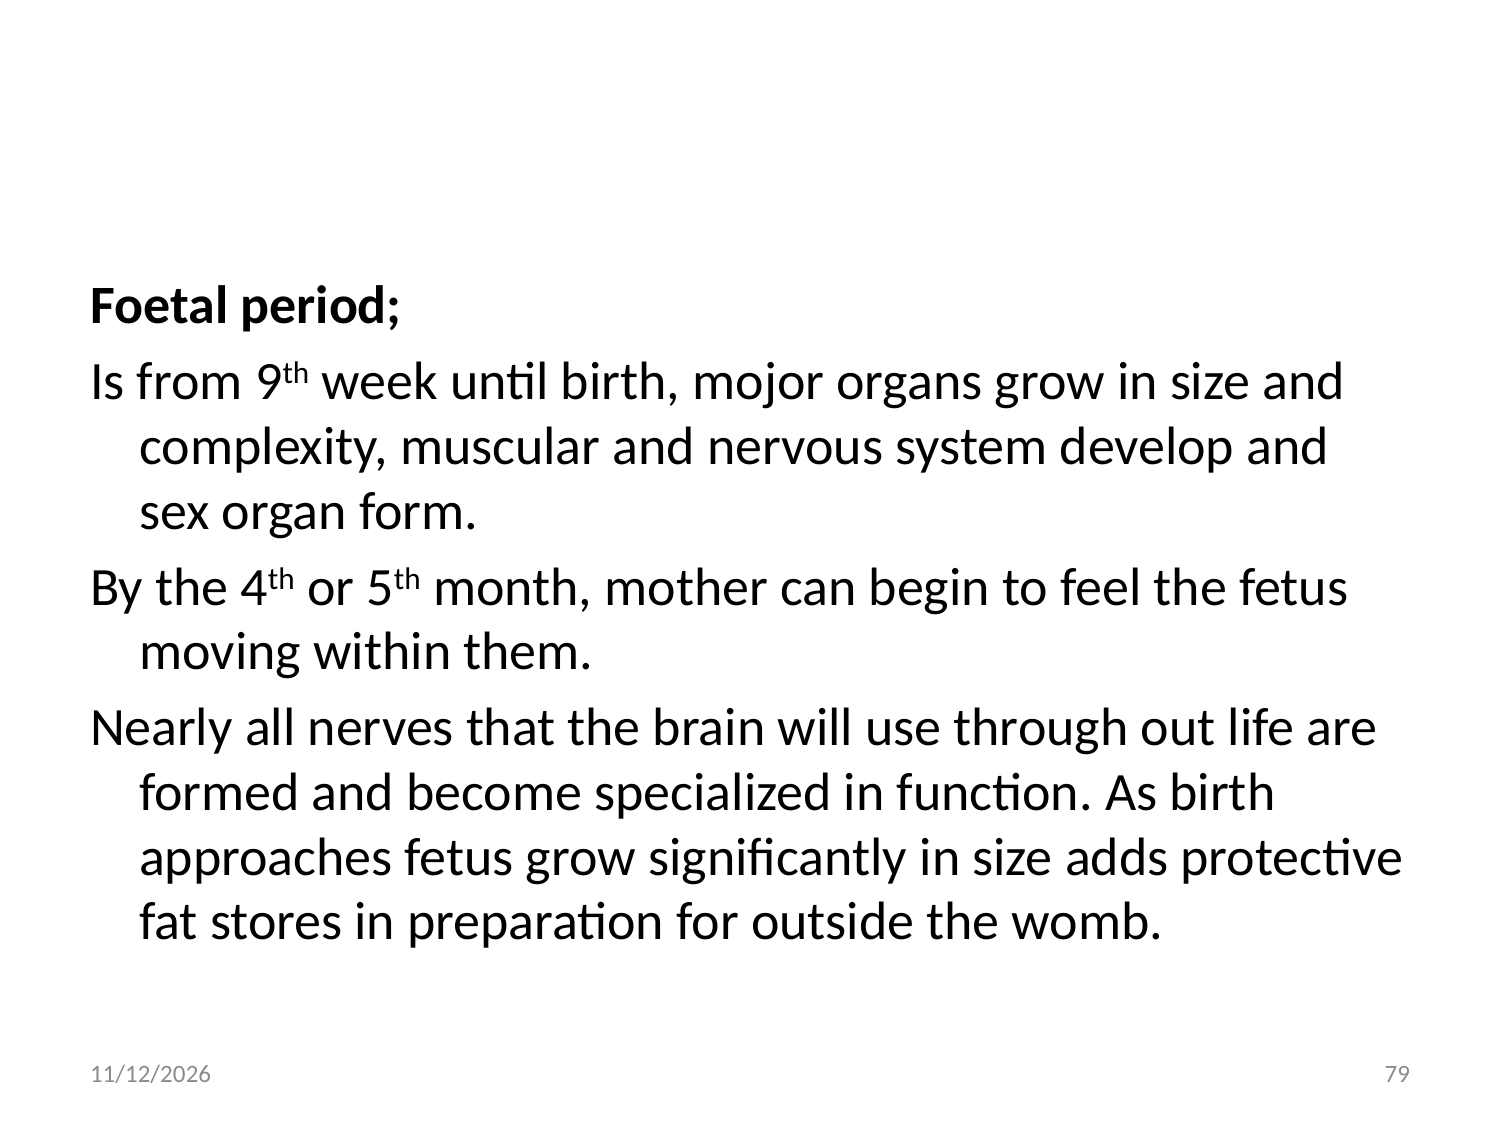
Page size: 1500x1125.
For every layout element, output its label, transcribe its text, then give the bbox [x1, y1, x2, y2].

list Foetal period; Is from 9th week until birth, mojor organs grow in size and complexity, muscular and nervous system develop and sex organ form. By the 4th or 5th month, mother can begin to feel the fetus moving within them. Nearly all nerves that the brain will use through out life are formed and become specialized in function. As birth approaches fetus grow significantly in size adds protective fat stores in preparation for outside the womb. [75, 262, 1425, 1005]
slide_number 79 [1074, 1042, 1425, 1103]
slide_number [75, 1042, 425, 1103]
